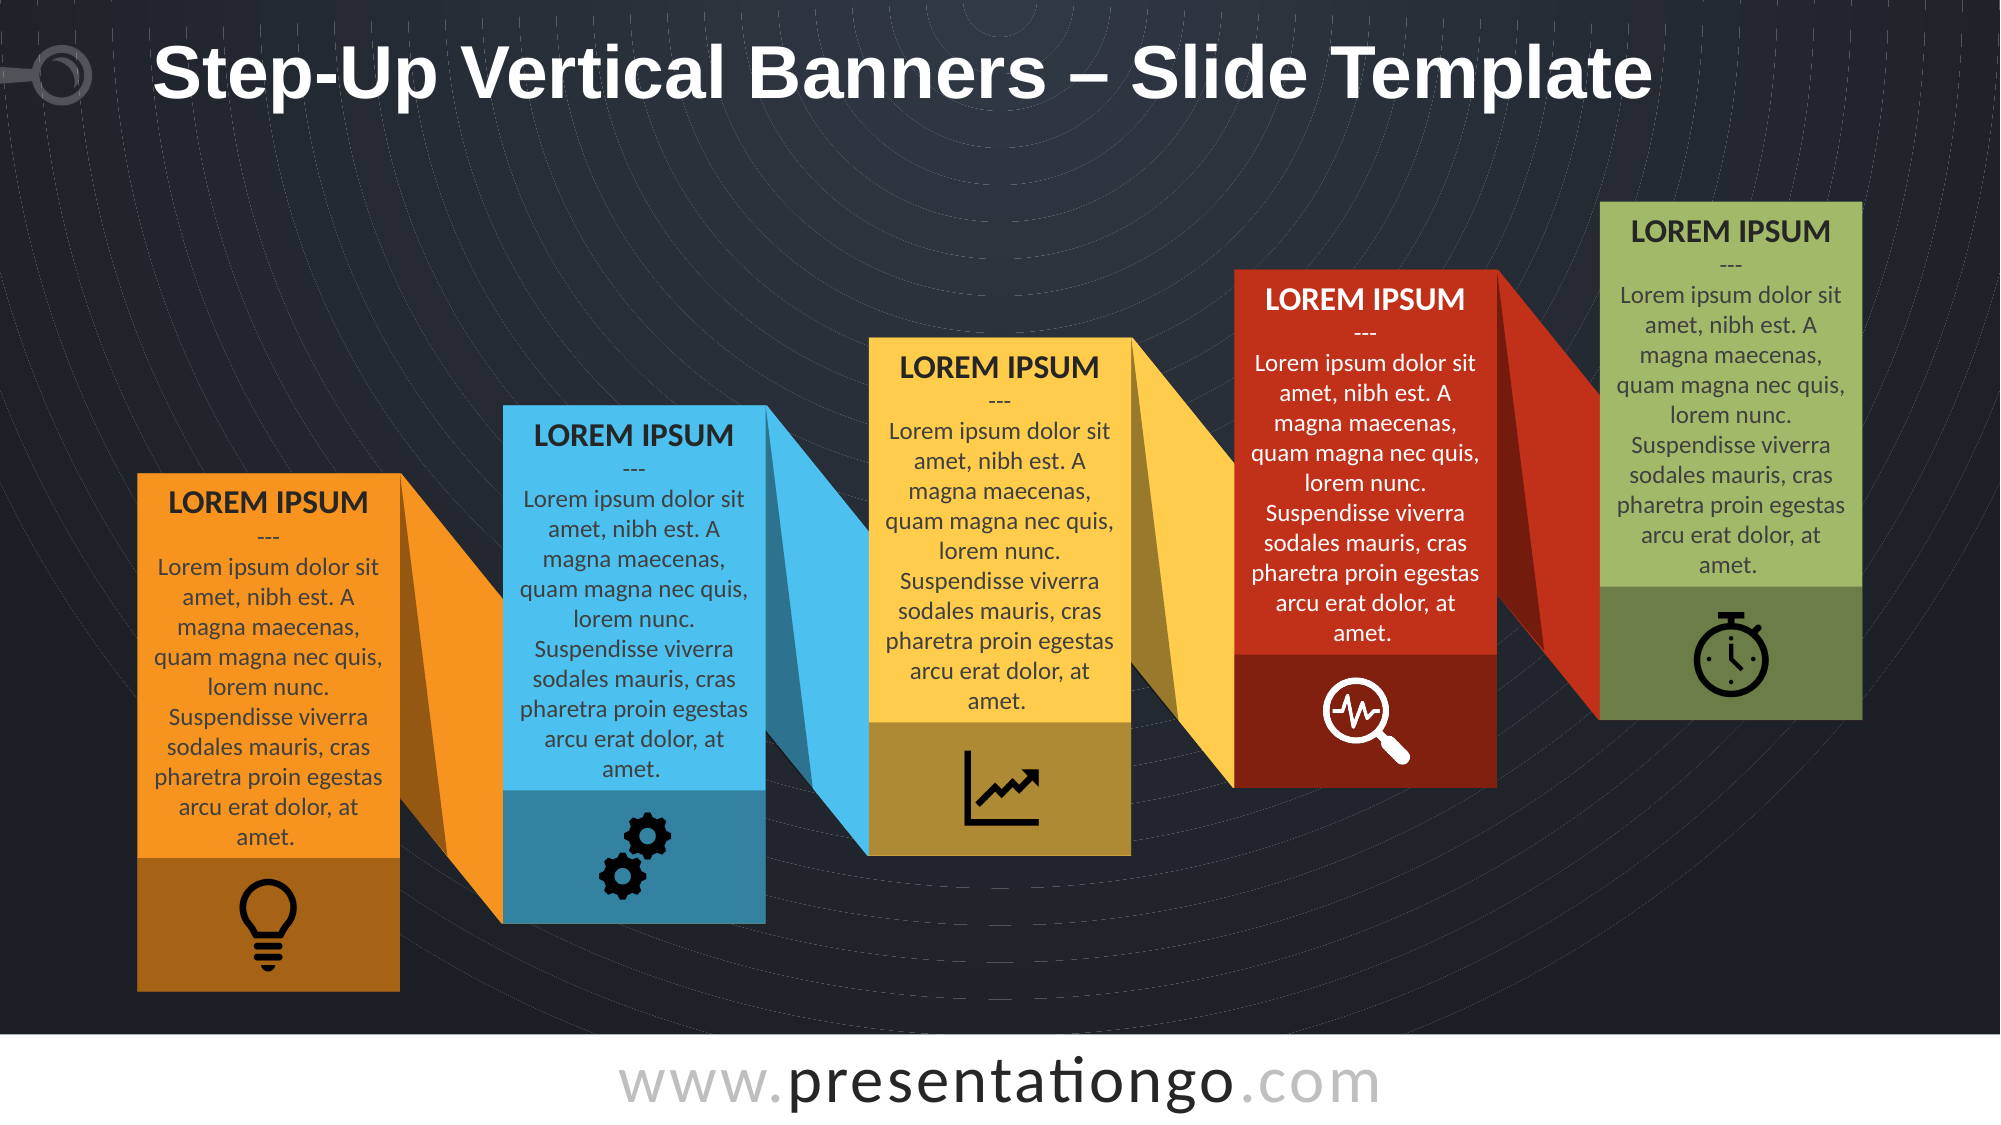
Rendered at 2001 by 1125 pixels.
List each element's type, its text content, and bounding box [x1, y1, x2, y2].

text_box [1132, 336, 1181, 726]
picture [948, 735, 1054, 841]
title Step-Up Vertical Banners – Slide Template [137, 26, 1863, 148]
text_box [401, 472, 502, 925]
text_box [136, 857, 401, 993]
text_box [1599, 586, 1863, 721]
text_box [767, 404, 868, 857]
text_box Lorem Ipsum --- Lorem ipsum dolor sit amet, nibh est. A magna maecenas, quam magna nec quis, lorem nunc. Suspendisse viverra sodales mauris, cras pharetra proin egestas arcu erat dolor, at amet. [502, 404, 767, 789]
picture [215, 872, 321, 978]
text_box Lorem Ipsum --- Lorem ipsum dolor sit amet, nibh est. A magna maecenas, quam magna nec quis, lorem nunc. Suspendisse viverra sodales mauris, cras pharetra proin egestas arcu erat dolor, at amet. [1233, 269, 1498, 653]
text_box Lorem Ipsum --- Lorem ipsum dolor sit amet, nibh est. A magna maecenas, quam magna nec quis, lorem nunc. Suspendisse viverra sodales mauris, cras pharetra proin egestas arcu erat dolor, at amet. [1599, 201, 1863, 586]
picture [582, 803, 688, 909]
text_box Lorem Ipsum --- Lorem ipsum dolor sit amet, nibh est. A magna maecenas, quam magna nec quis, lorem nunc. Suspendisse viverra sodales mauris, cras pharetra proin egestas arcu erat dolor, at amet. [136, 472, 401, 857]
text_box [1498, 268, 1865, 722]
text_box [1133, 336, 1233, 789]
text_box [502, 789, 767, 925]
picture [1678, 602, 1784, 707]
picture [1314, 668, 1420, 774]
text_box [1498, 270, 1546, 655]
text_box [1233, 653, 1498, 789]
text_box [767, 408, 815, 794]
text_box [868, 721, 1132, 857]
text_box [401, 473, 449, 860]
text_box Lorem Ipsum --- Lorem ipsum dolor sit amet, nibh est. A magna maecenas, quam magna nec quis, lorem nunc. Suspendisse viverra sodales mauris, cras pharetra proin egestas arcu erat dolor, at amet. [868, 336, 1132, 721]
